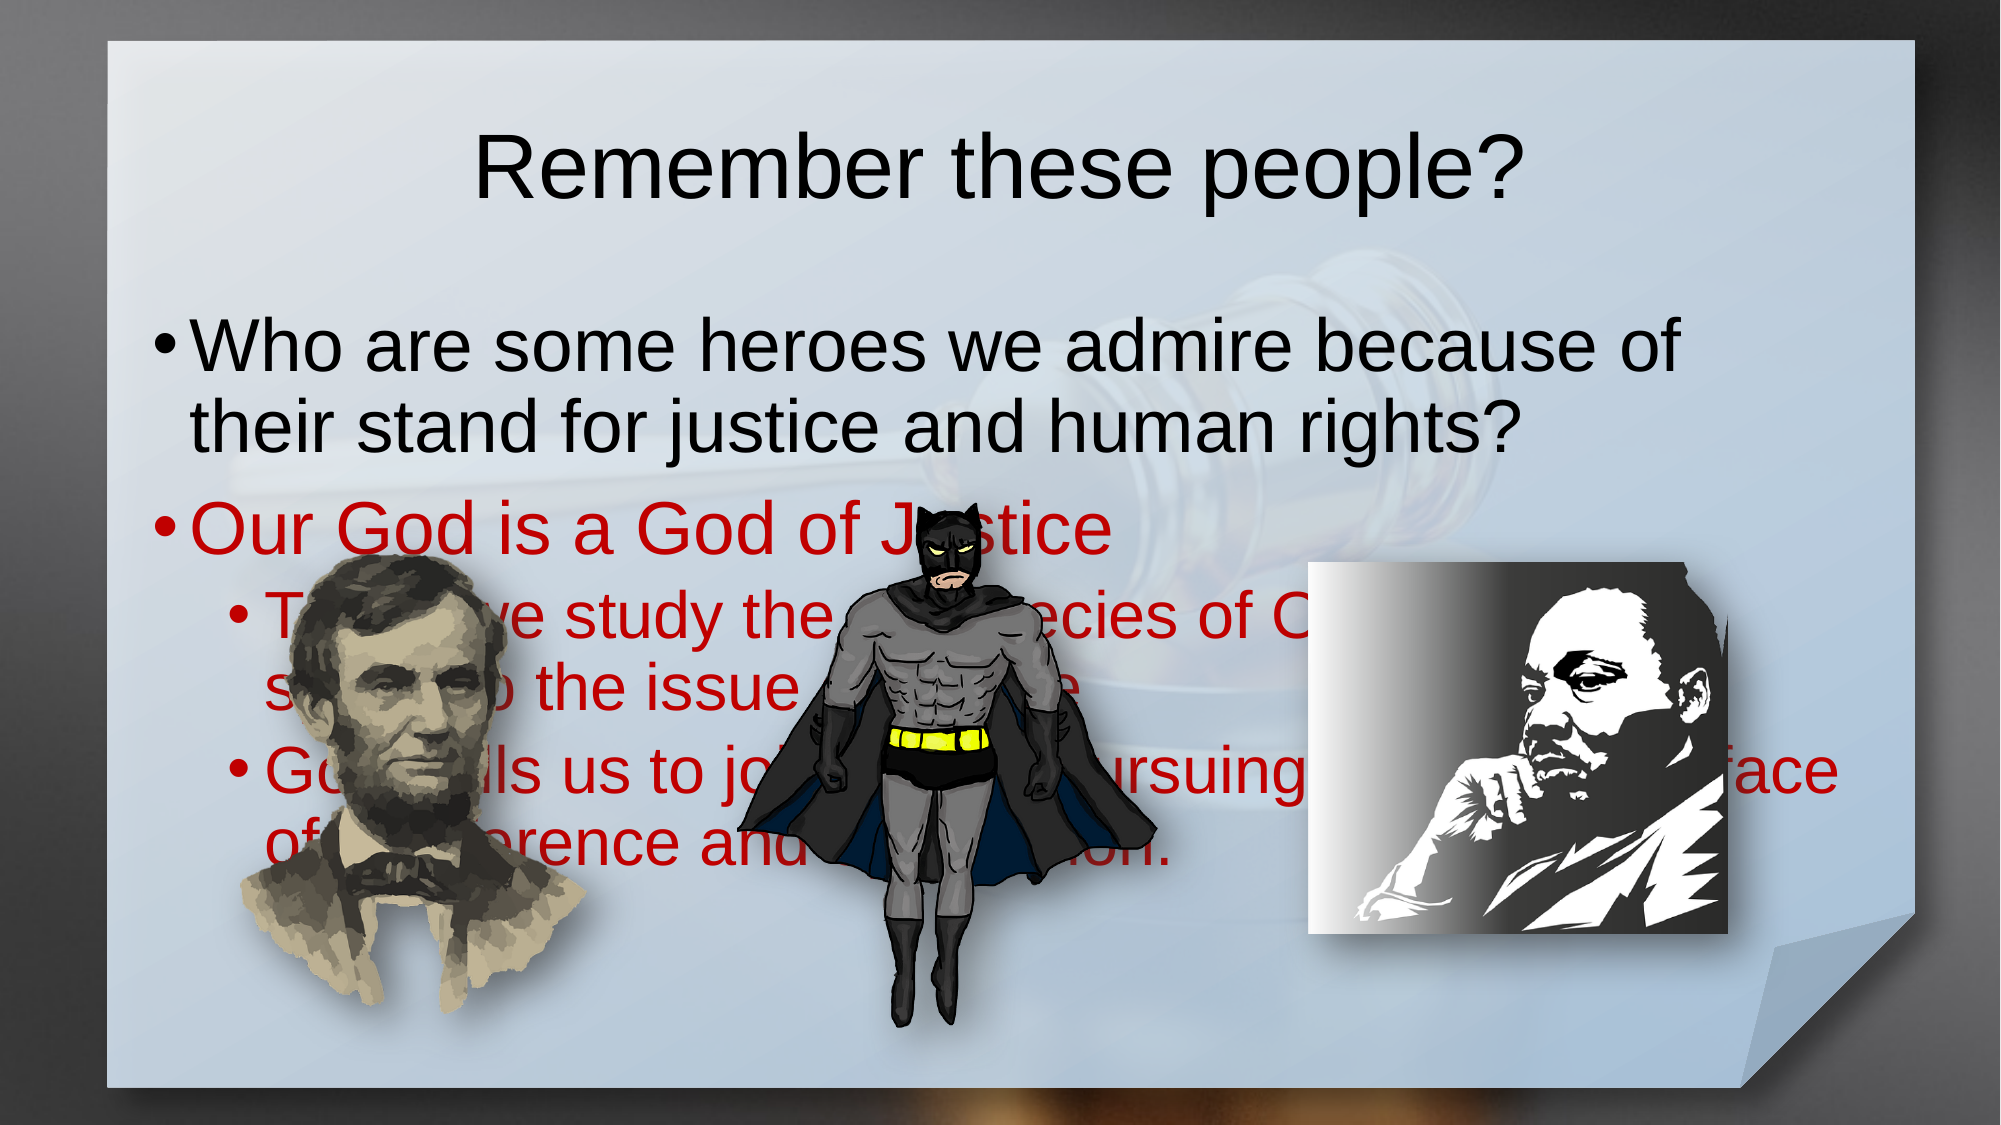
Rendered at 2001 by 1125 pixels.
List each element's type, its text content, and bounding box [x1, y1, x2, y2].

title Remember these people? [137, 59, 1863, 278]
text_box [240, 499, 1728, 1036]
list Who are some heroes we admire because of their stand for justice and human rights? Our God is a God of Justice Today we study the prophecies of Obadiah which speak to the issue of justice God calls us to join Him in pursuing justice in the face of indifference and oppression. [137, 299, 1863, 1014]
picture [0, 0, 2001, 1125]
